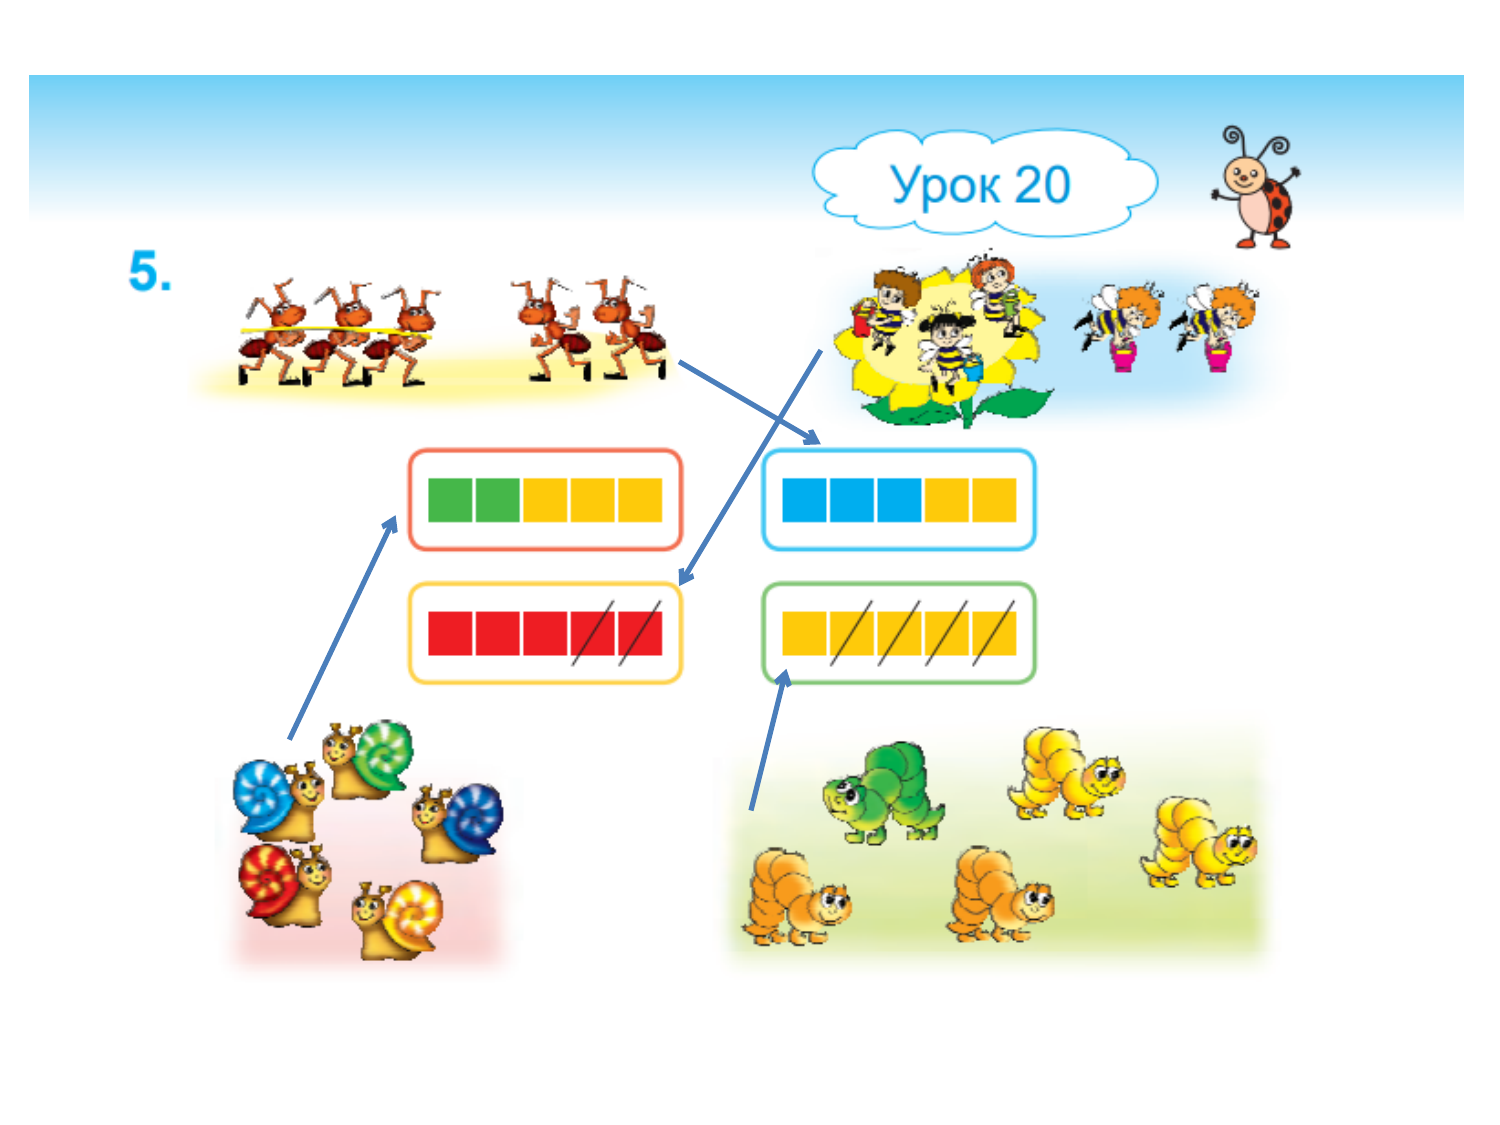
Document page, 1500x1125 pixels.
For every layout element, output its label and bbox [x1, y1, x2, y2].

text_box [678, 349, 822, 587]
text_box [288, 514, 396, 740]
text_box [750, 668, 787, 811]
picture [29, 75, 1464, 1003]
